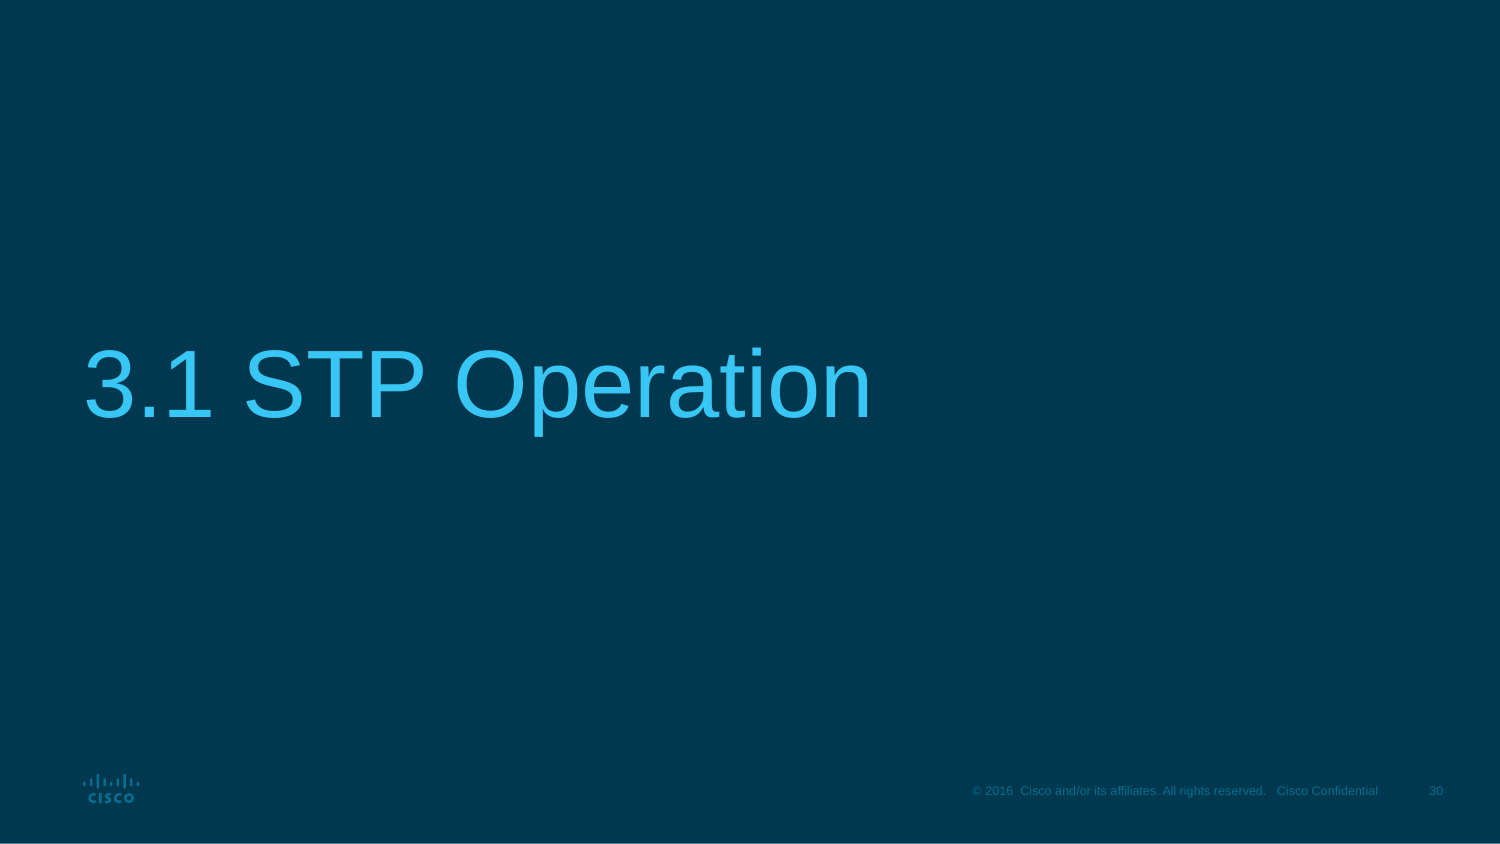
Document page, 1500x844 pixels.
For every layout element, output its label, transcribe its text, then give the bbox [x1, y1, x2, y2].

title 3.1 STP Operation [68, 150, 1315, 446]
